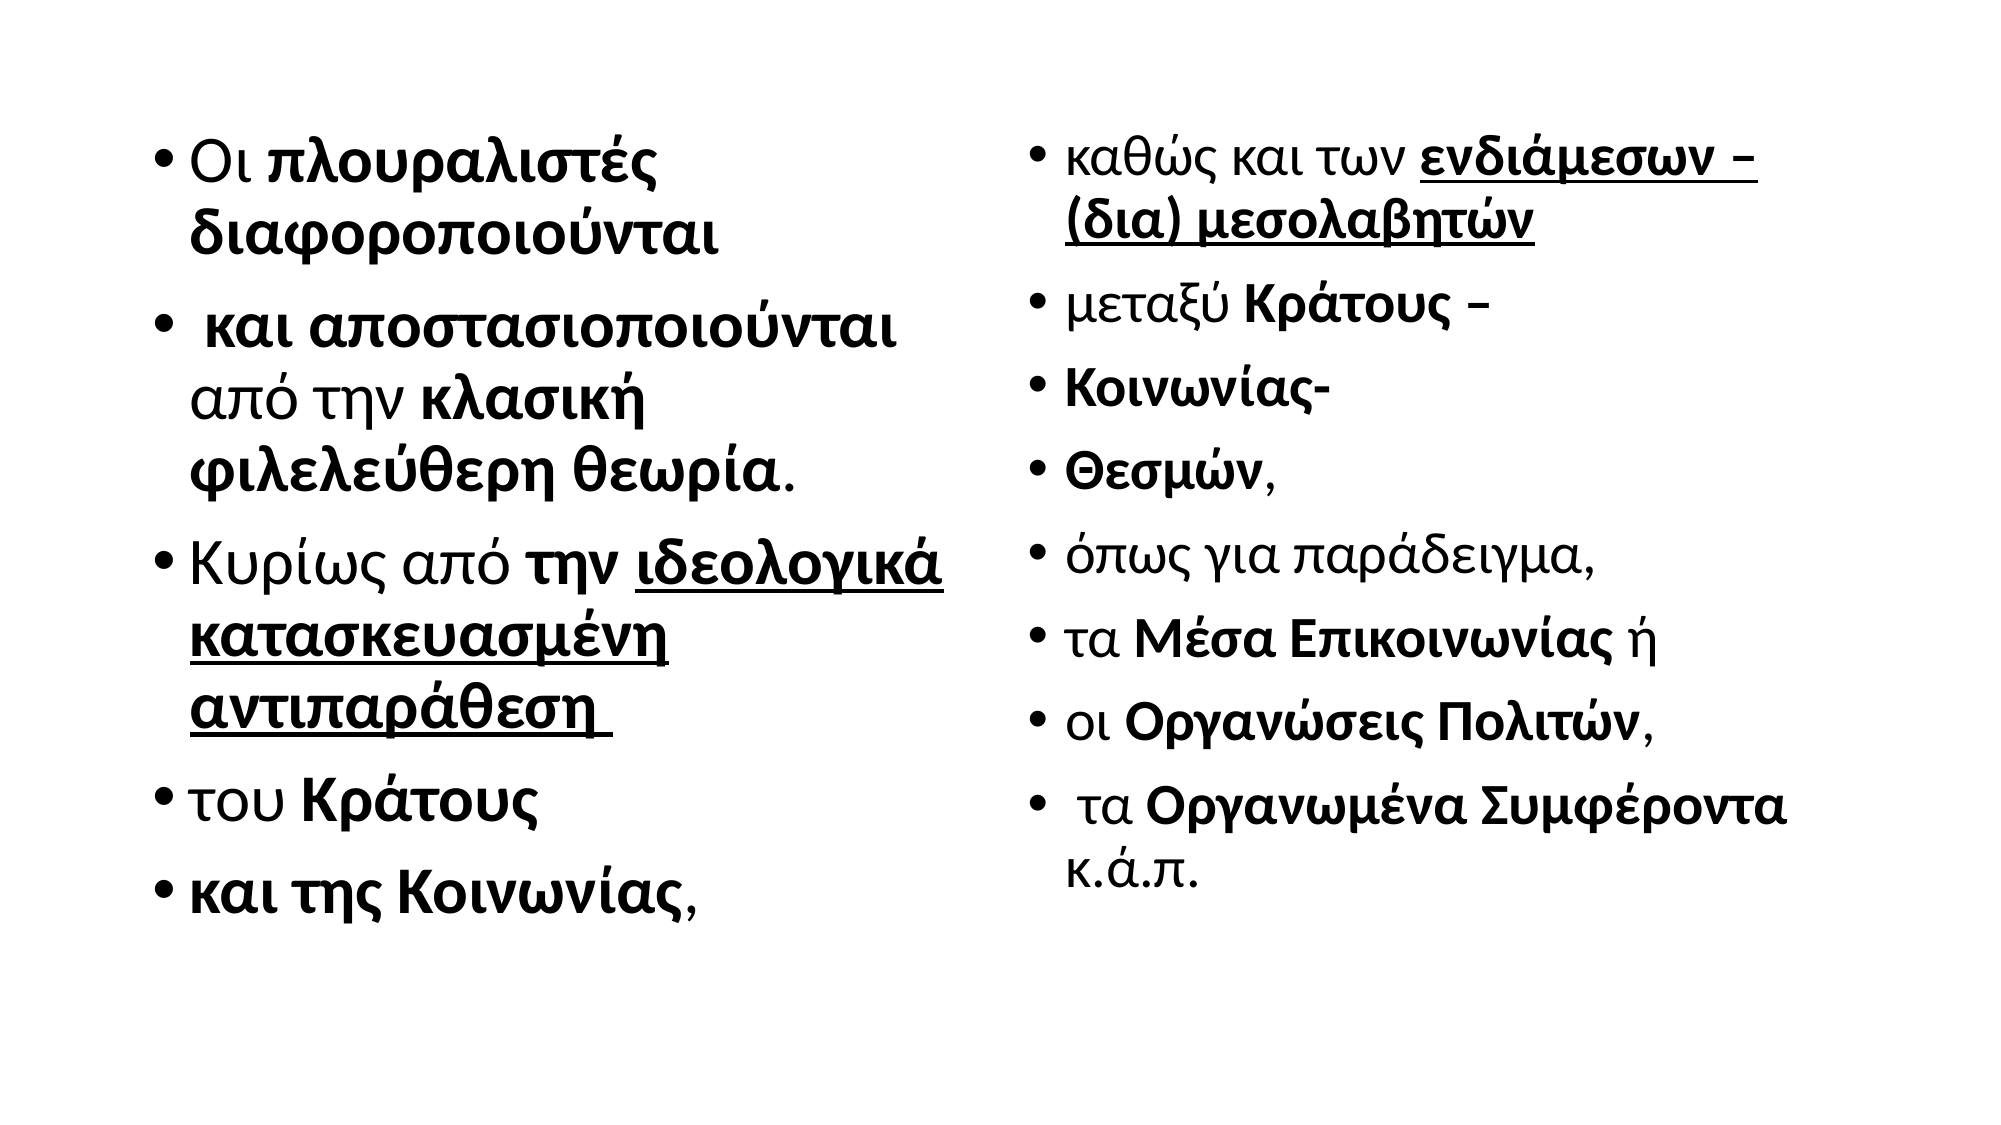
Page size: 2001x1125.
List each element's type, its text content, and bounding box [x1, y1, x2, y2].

list καθώς και των ενδιάμεσων – (δια) μεσολαβητών μεταξύ Κράτους – Κοινωνίας- Θεσμών, όπως για παράδειγμα, τα Μέσα Επικοινωνίας ή οι Οργανώσεις Πολιτών, τα Οργανωμένα Συμφέροντα κ.ά.π. [1012, 117, 1863, 1014]
list Οι πλουραλιστές διαφοροποιούνται και αποστασιοποιούνται από την κλασική φιλελεύθερη θεωρία. Κυρίως από την ιδεολογικά κατασκευασμένη αντιπαράθεση του Κράτους και της Κοινωνίας, [137, 117, 988, 1014]
